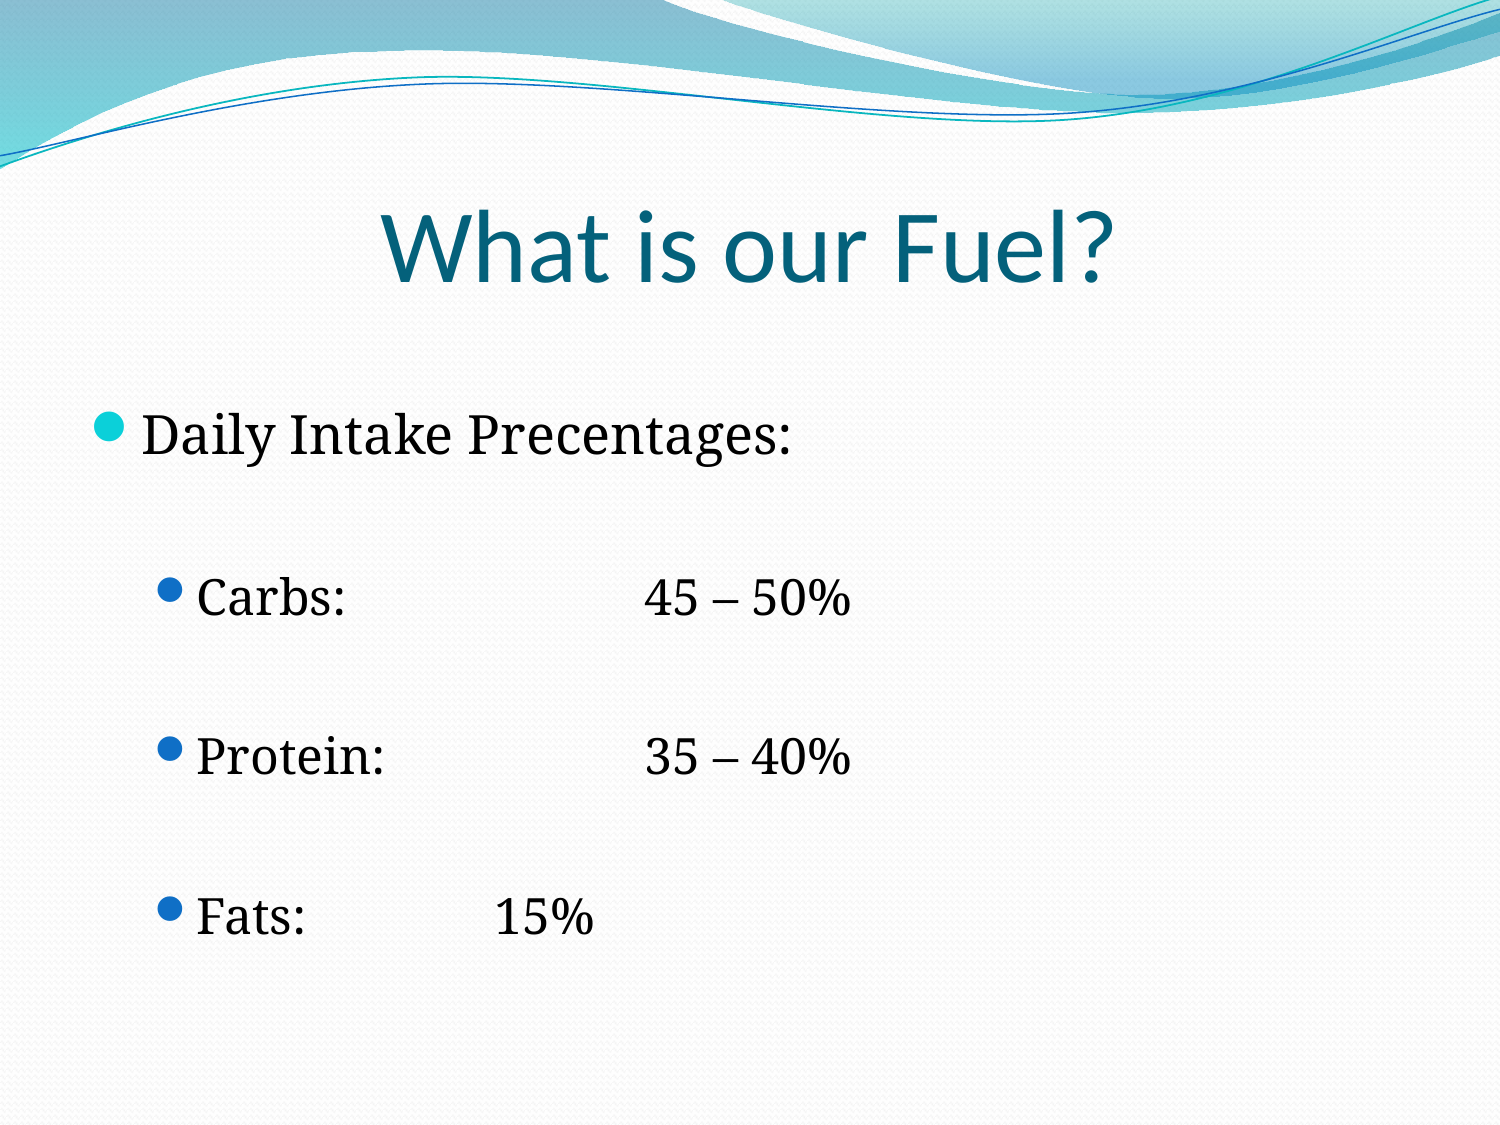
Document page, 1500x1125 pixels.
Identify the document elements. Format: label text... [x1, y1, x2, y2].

title What is our Fuel? [75, 115, 1425, 303]
list Daily Intake Precentages: Carbs: 45 – 50% Protein: 35 – 40% Fats: 15% [75, 317, 1425, 1038]
